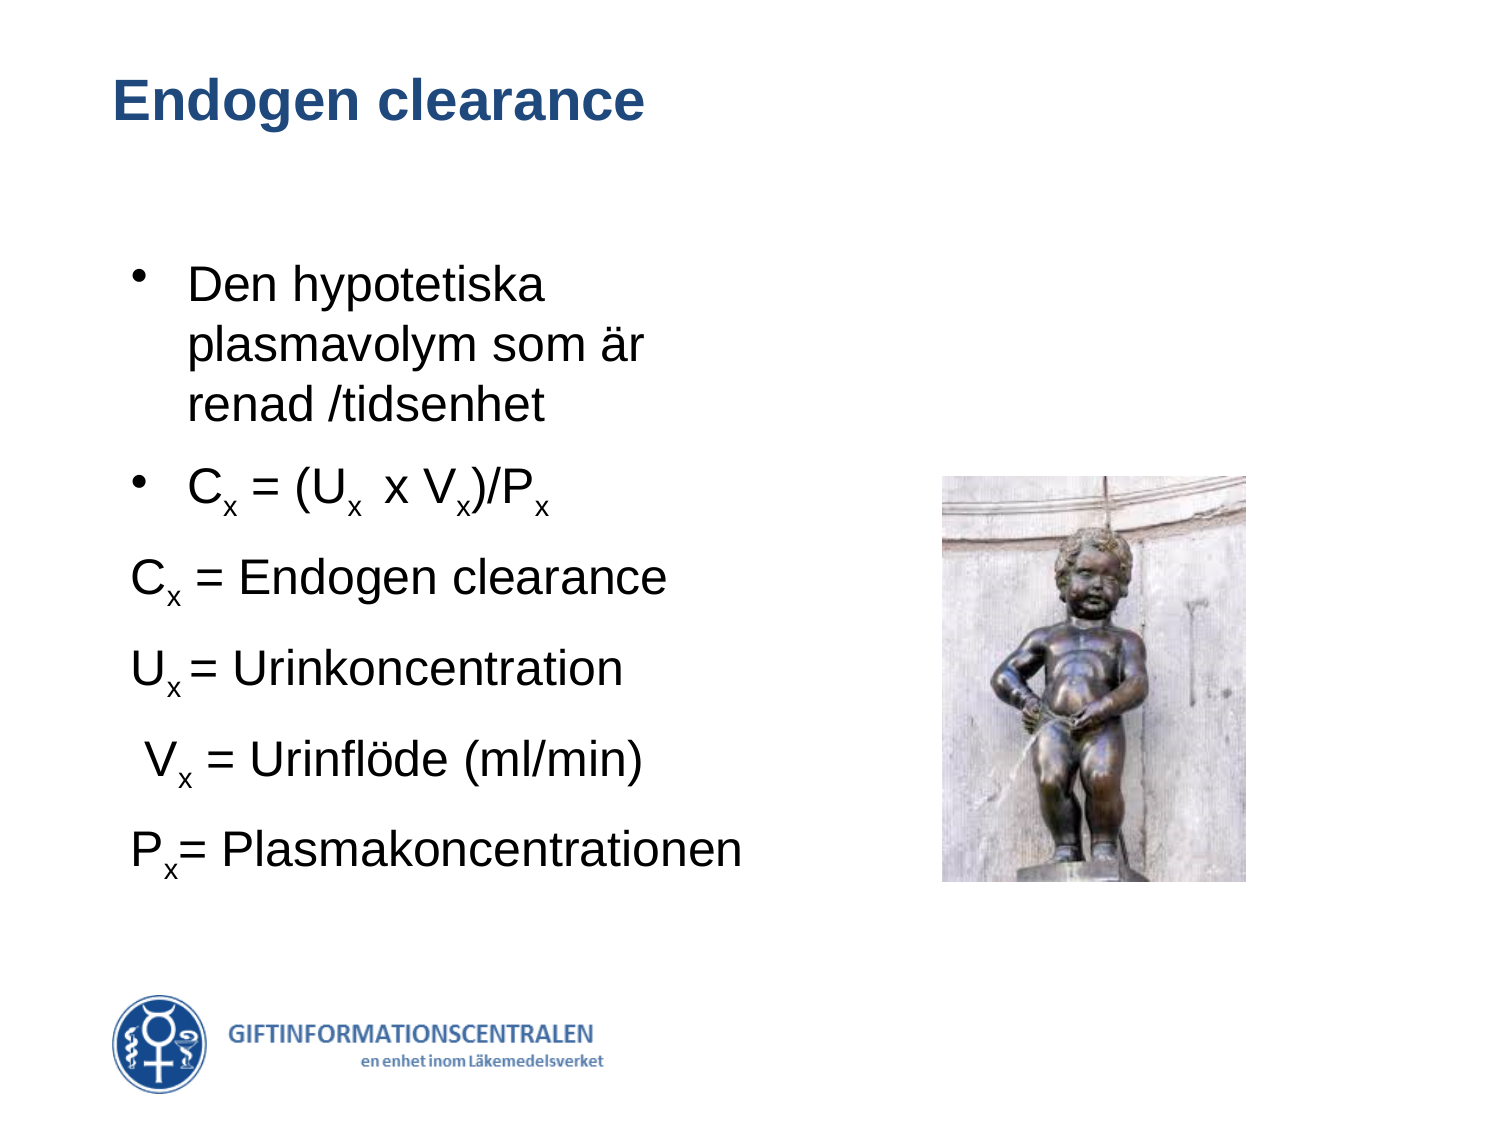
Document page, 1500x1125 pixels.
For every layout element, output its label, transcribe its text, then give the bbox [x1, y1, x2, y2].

title Endogen clearance [112, 62, 1388, 251]
list Den hypotetiska plasmavolym som är renad /tidsenhet Cx = (Ux x Vx)/Px Cx = Endogen clearance Ux = Urinkoncentration Vx = Urinflöde (ml/min) Px= Plasmakoncentrationen [130, 250, 756, 964]
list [941, 476, 1246, 882]
